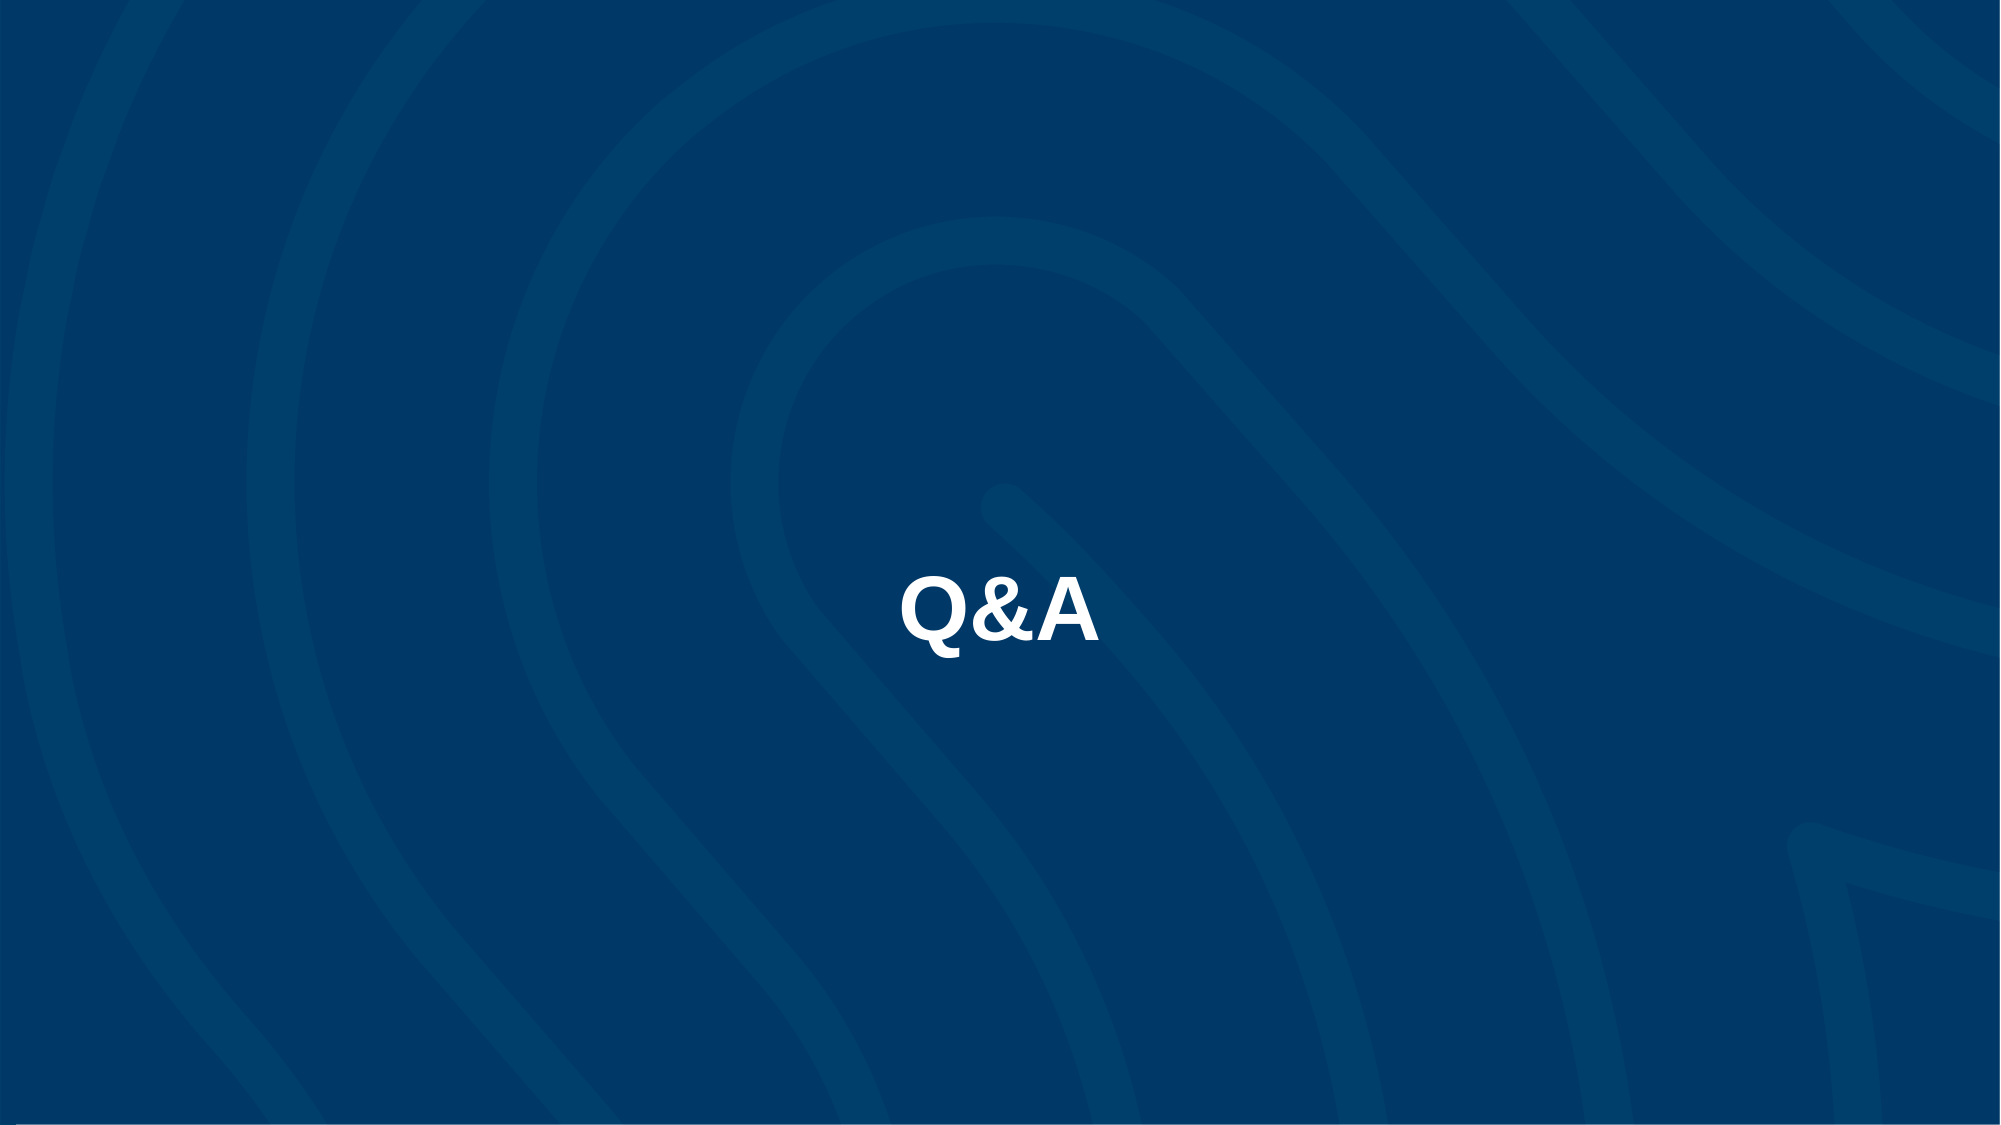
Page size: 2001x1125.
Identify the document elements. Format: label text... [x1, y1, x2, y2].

title Q&A [93, 280, 1907, 667]
picture [0, 0, 2000, 1125]
